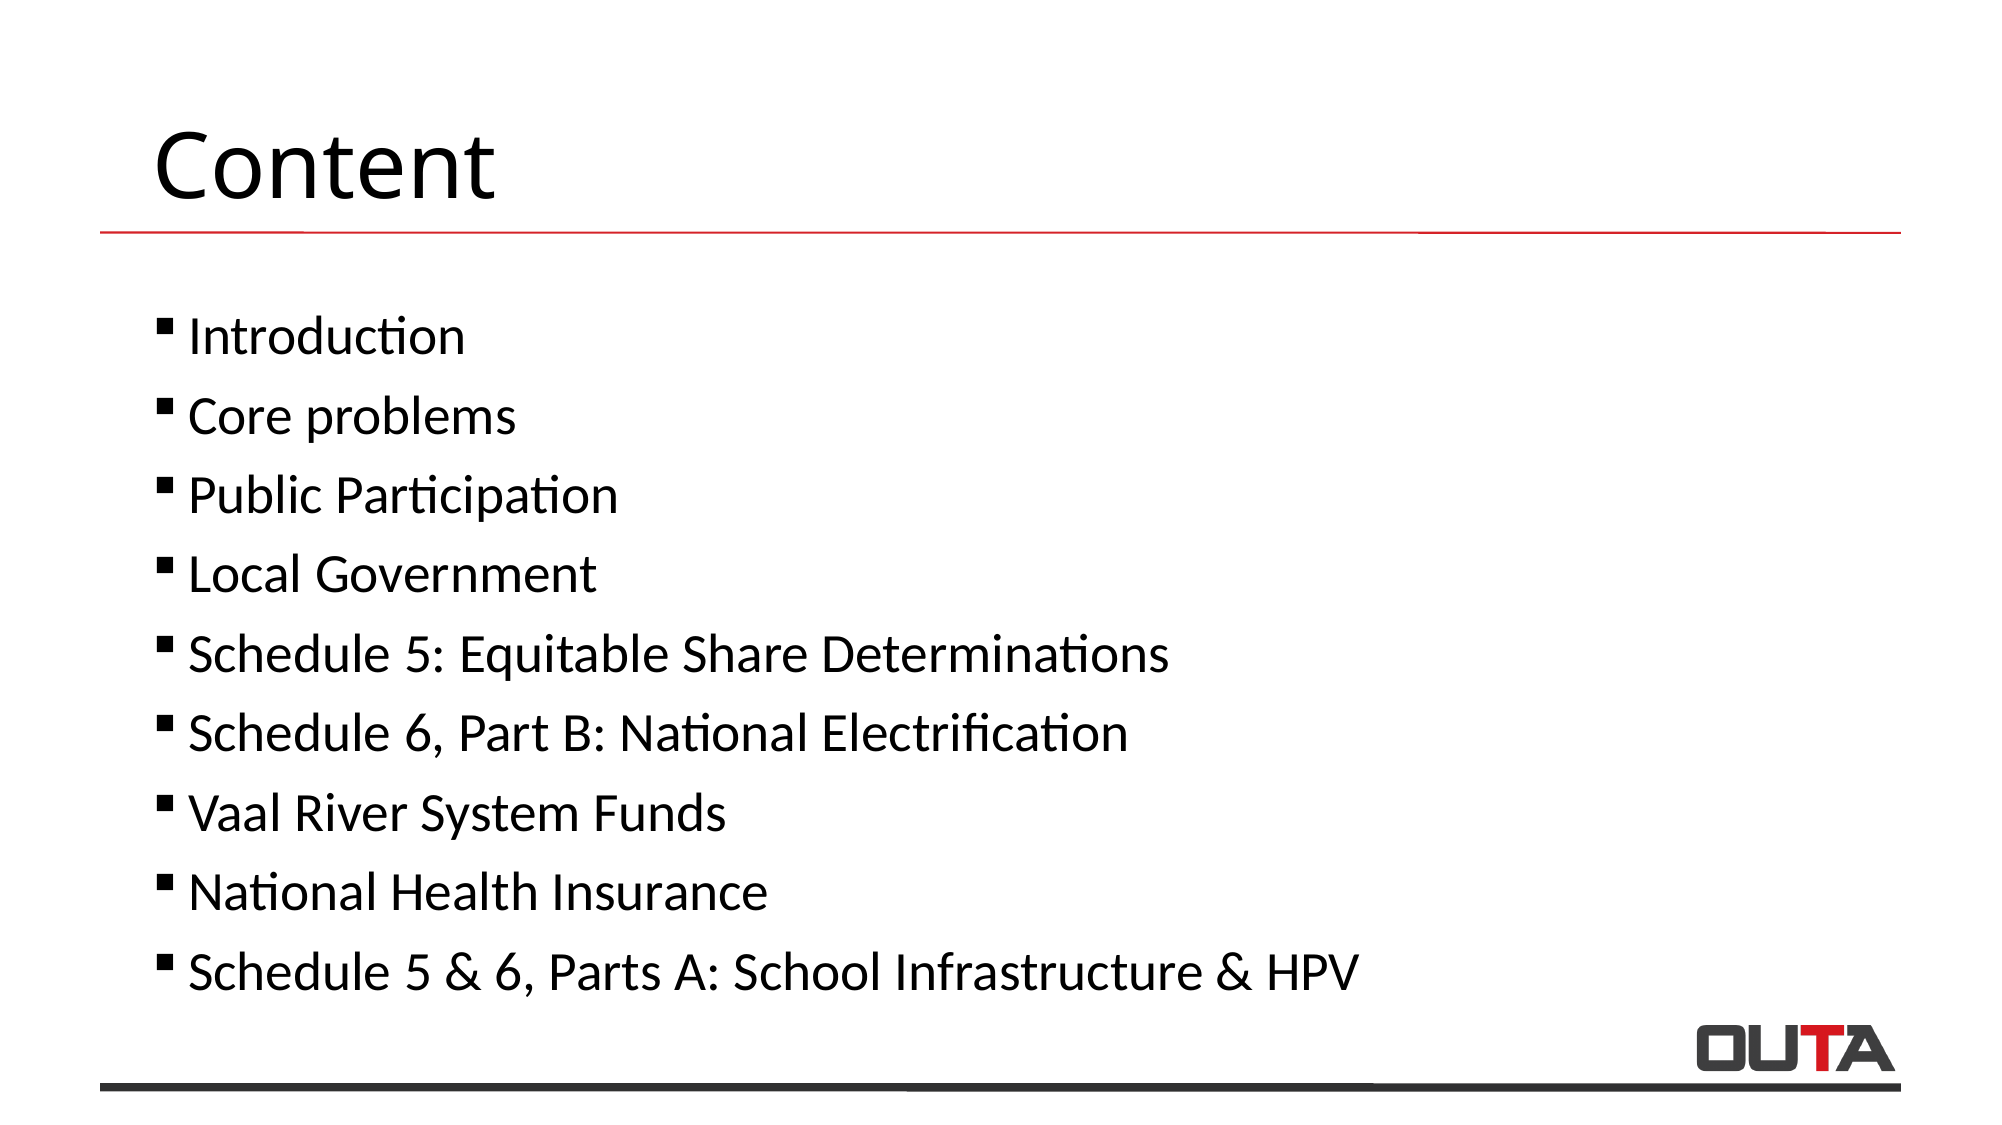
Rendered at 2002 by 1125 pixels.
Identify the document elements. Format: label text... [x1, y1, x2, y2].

footer [662, 1042, 1339, 1103]
picture [1691, 1017, 1901, 1077]
list Introduction Core problems Public Participation Local Government Schedule 5: Equitable Share Determinations Schedule 6, Part B: National Electrification Vaal River System Funds National Health Insurance Schedule 5 & 6, Parts A: School Infrastructure & HPV [137, 299, 1864, 1014]
title Content [137, 59, 1864, 278]
